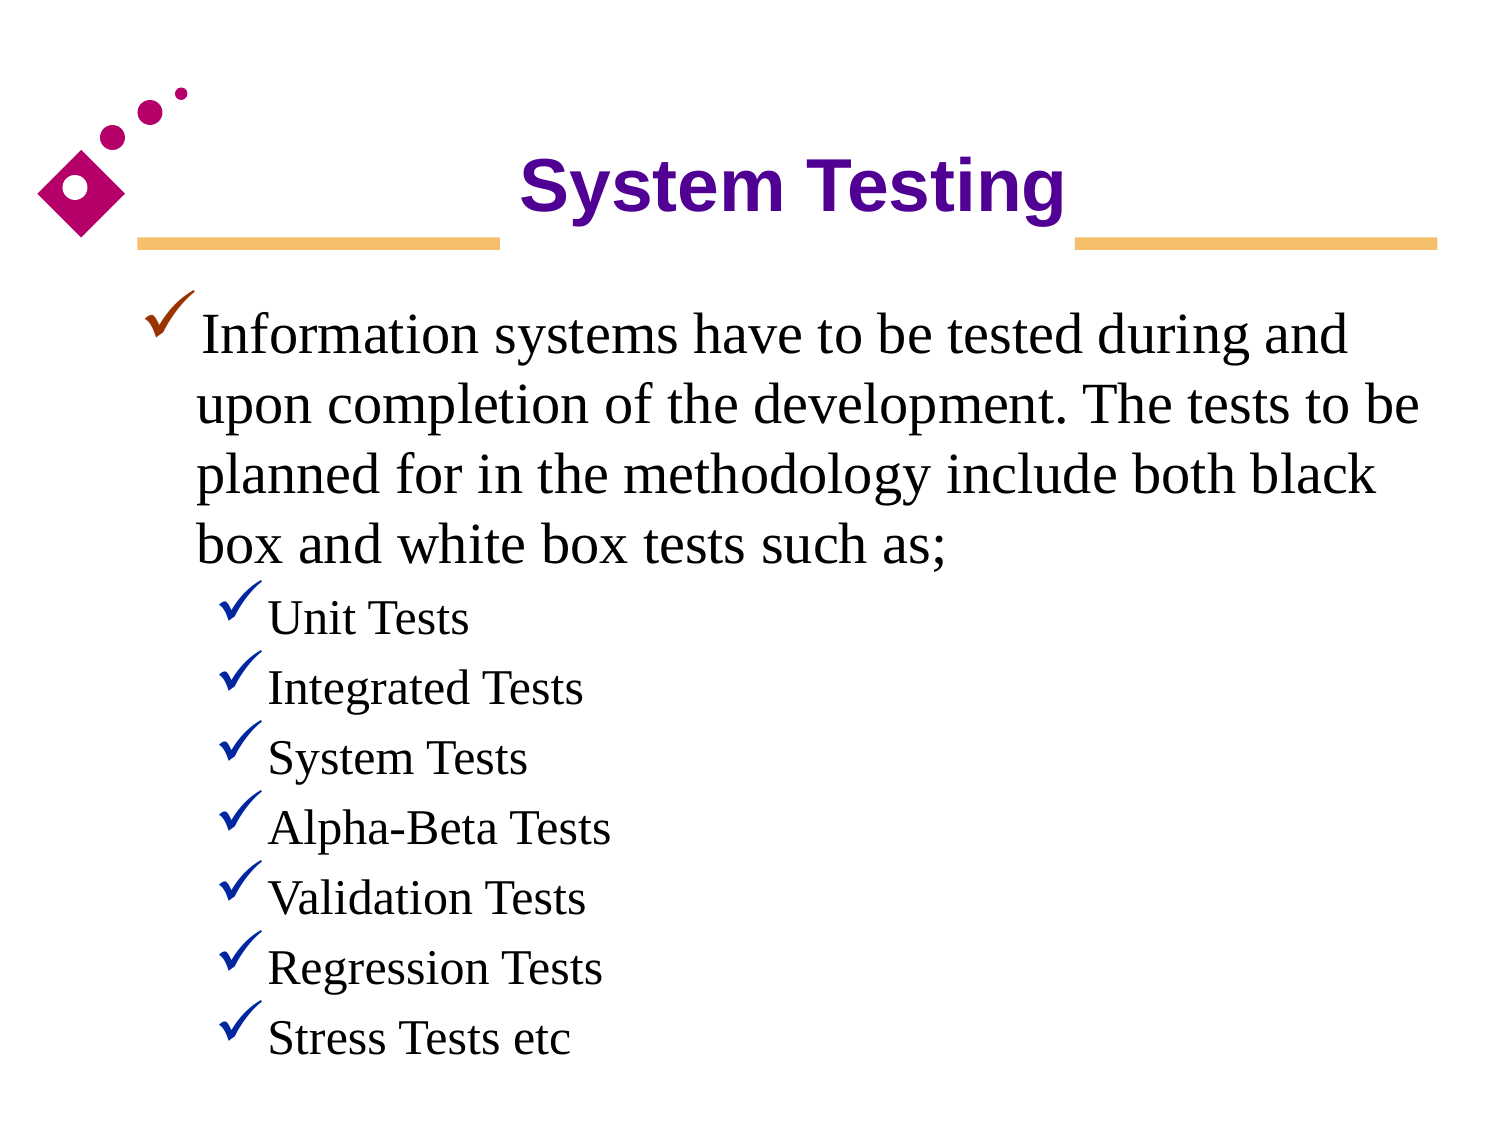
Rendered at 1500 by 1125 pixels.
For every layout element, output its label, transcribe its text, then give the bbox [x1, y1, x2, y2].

list Information systems have to be tested during and upon completion of the development. The tests to be planned for in the methodology include both black box and white box tests such as; Unit Tests Integrated Tests System Tests Alpha-Beta Tests Validation Tests Regression Tests Stress Tests etc [124, 287, 1463, 1088]
title System Testing [124, 99, 1463, 263]
